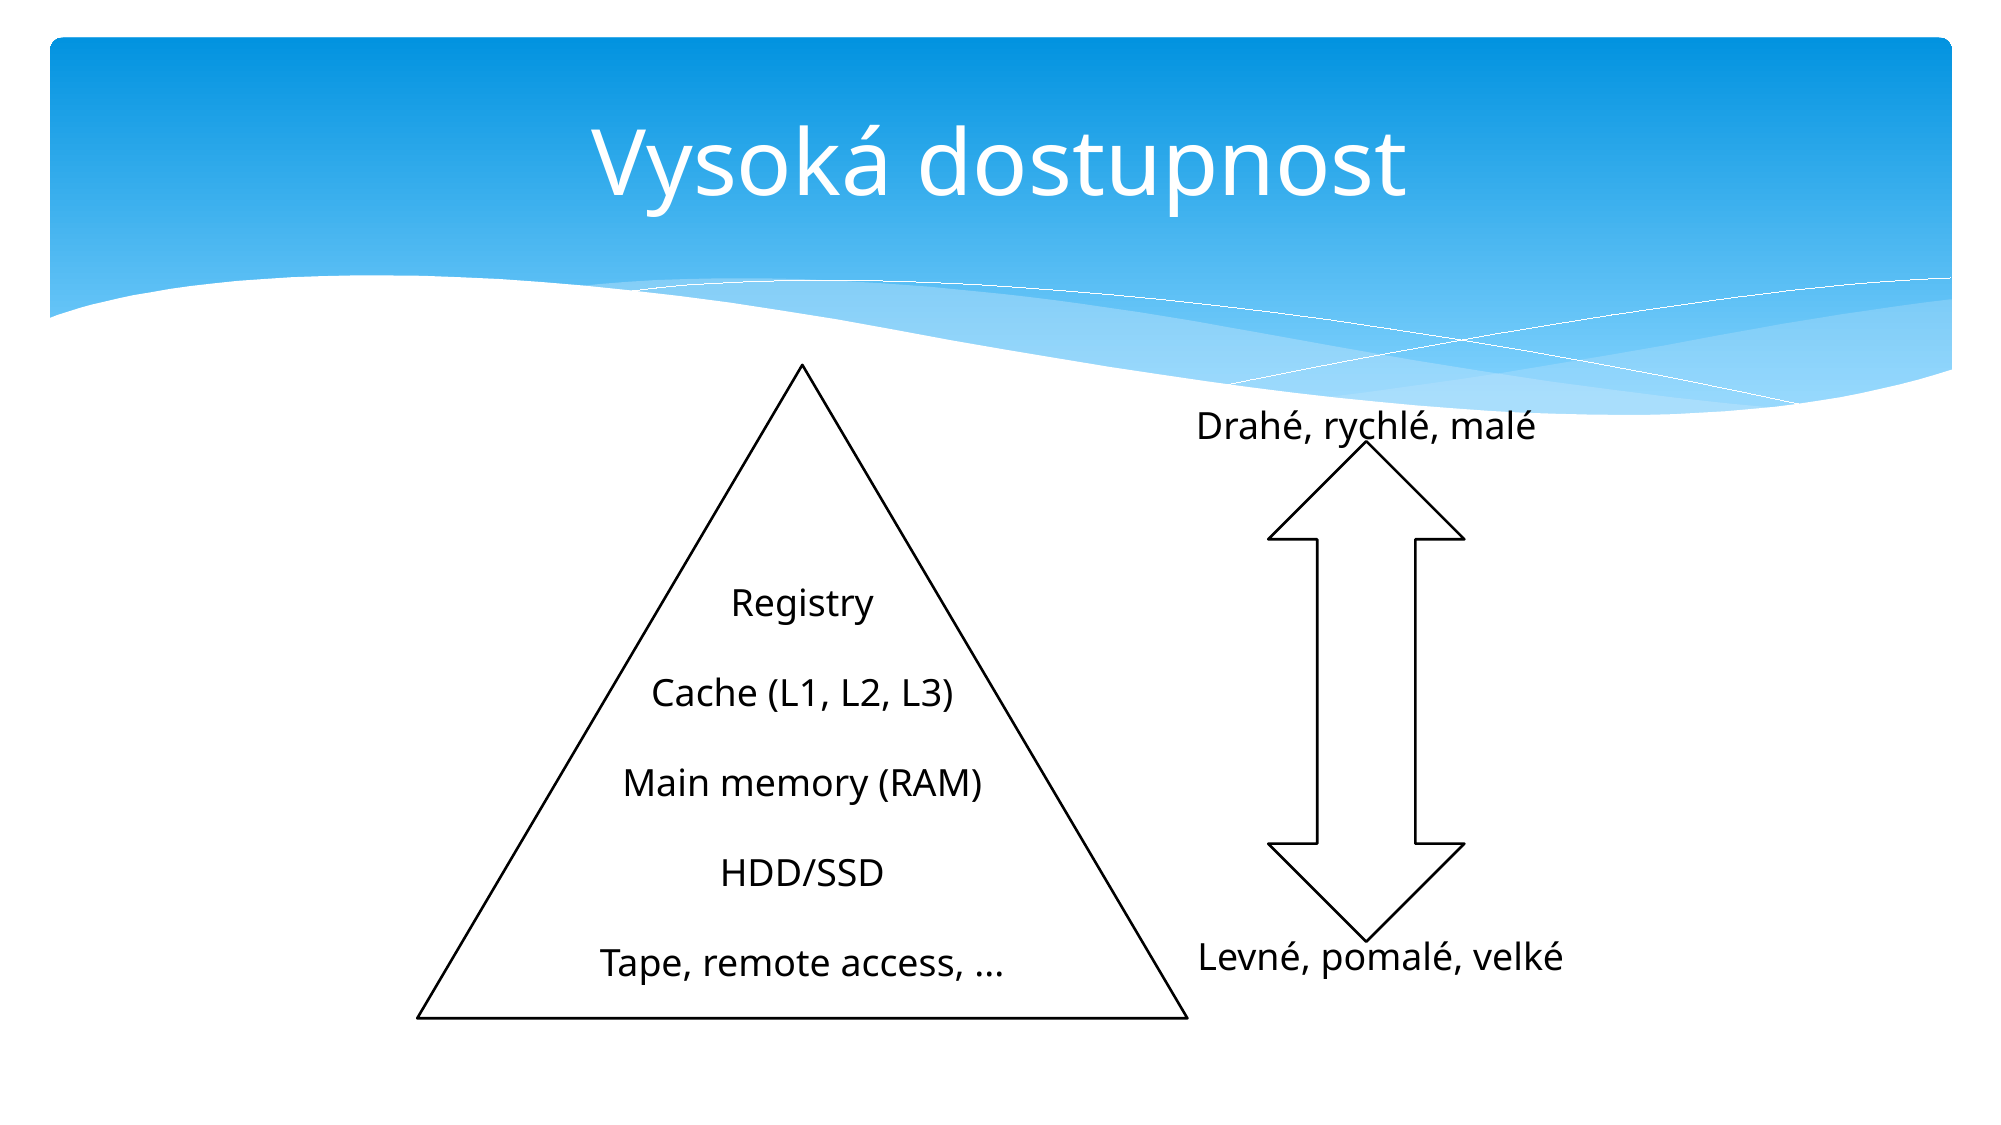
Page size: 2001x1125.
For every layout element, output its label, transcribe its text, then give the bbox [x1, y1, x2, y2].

text_box [705, 363, 899, 526]
text_box [1267, 455, 1466, 925]
text_box Levné, pomalé, velké [1182, 925, 1580, 986]
text_box Registry Cache (L1, L2, L3) Main memory (RAM) HDD/SSD Tape, remote access, ... [417, 526, 1188, 1036]
text_box Drahé, rychlé, malé [1180, 394, 1552, 455]
title Vysoká dostupnost [99, 55, 1900, 261]
